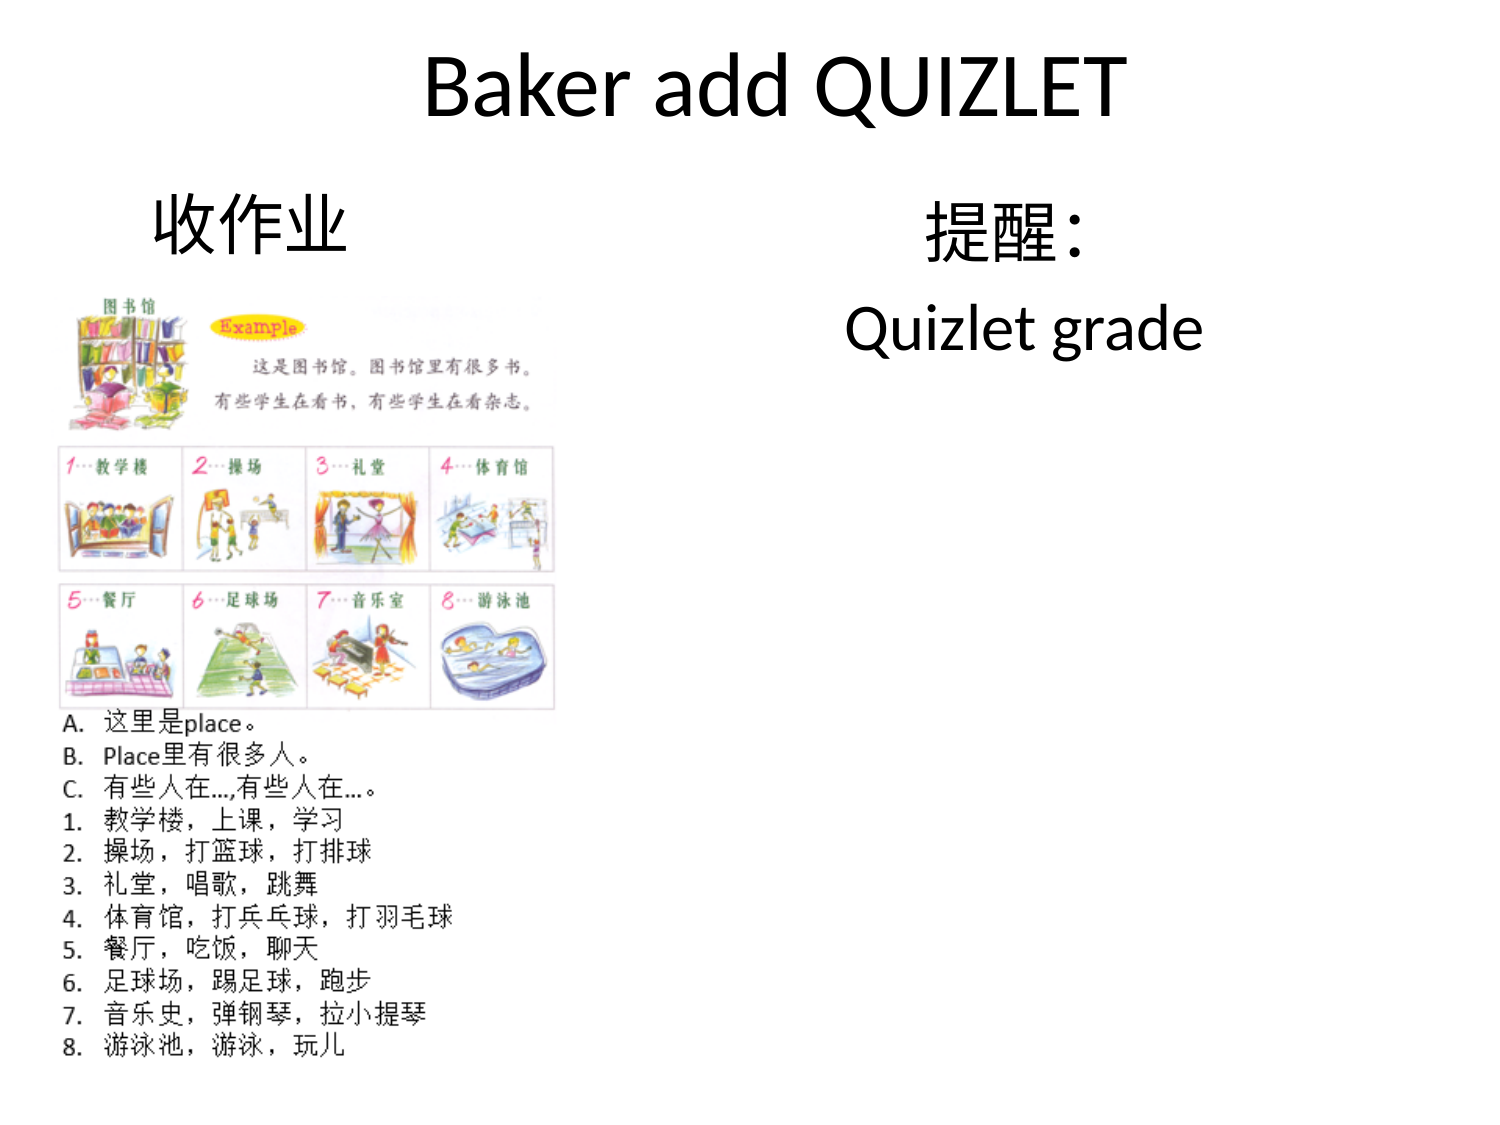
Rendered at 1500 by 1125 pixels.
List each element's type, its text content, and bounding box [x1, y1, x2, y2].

subtitle 收作业 [0, 174, 776, 463]
text_box 提醒： Quizlet grade [499, 183, 1500, 471]
title Baker add QUIZLET [138, 0, 1414, 183]
picture [49, 296, 563, 1063]
